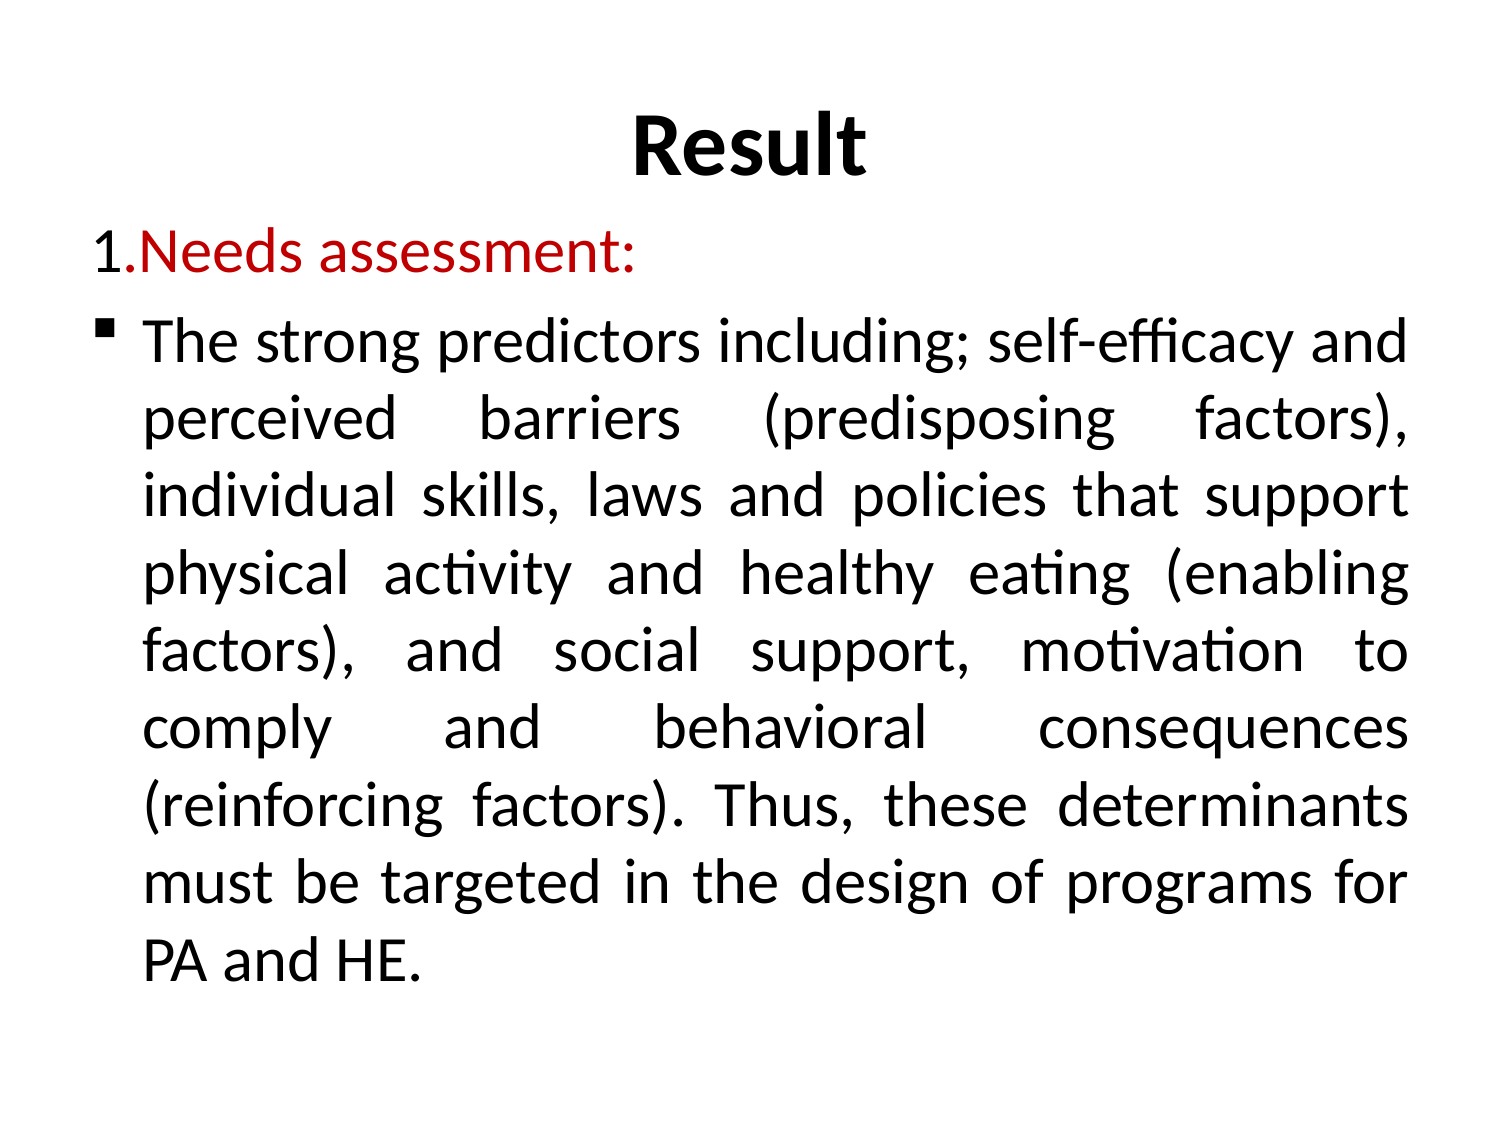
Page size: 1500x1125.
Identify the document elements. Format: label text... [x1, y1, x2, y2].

list 1.Needs assessment: The strong predictors including; self-efficacy and perceived barriers (predisposing factors), individual skills, laws and policies that support physical activity and healthy eating (enabling factors), and social support, motivation to comply and behavioral consequences (reinforcing factors). Thus, these determinants must be targeted in the design of programs for PA and HE. [75, 200, 1425, 1005]
title Result [75, 45, 1425, 200]
